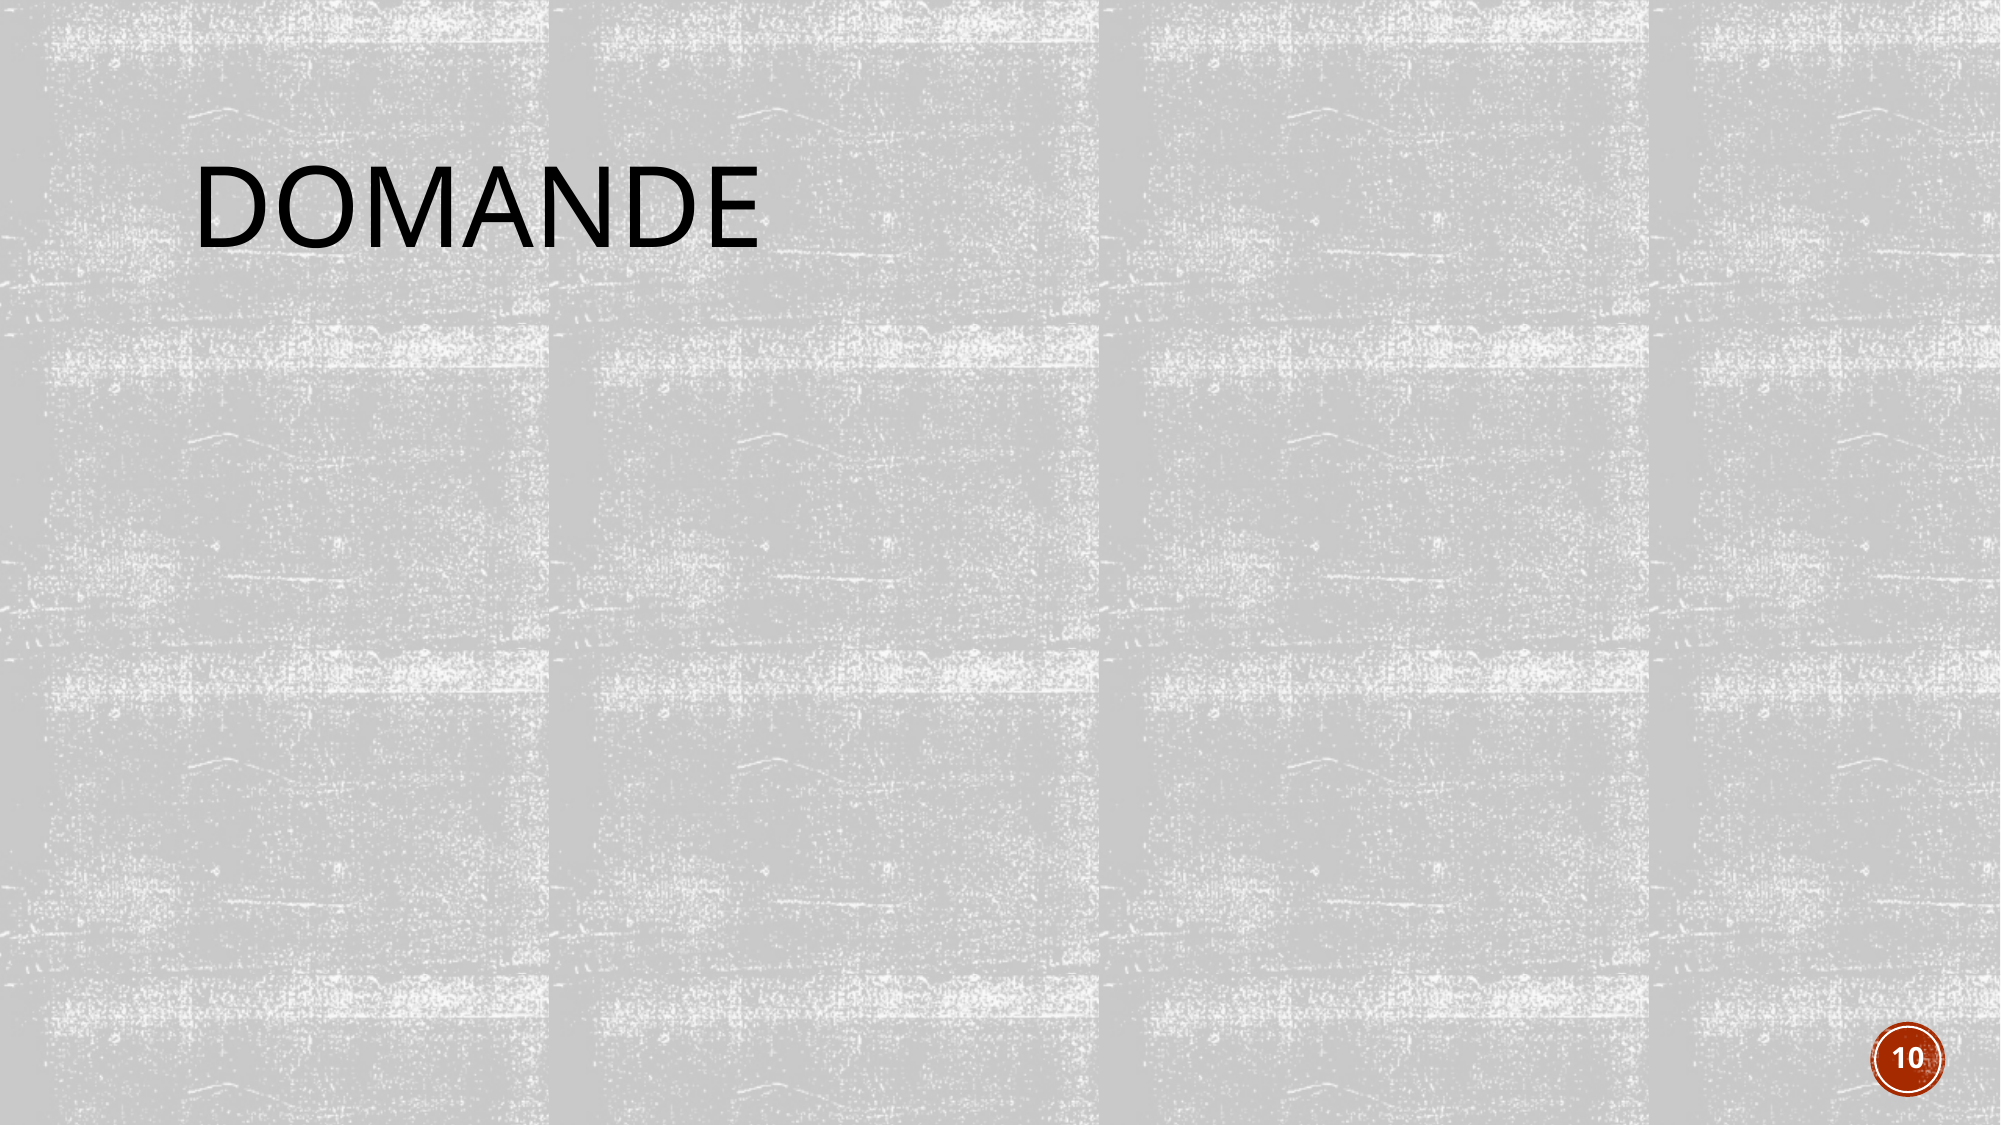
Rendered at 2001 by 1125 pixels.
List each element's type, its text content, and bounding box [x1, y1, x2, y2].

title Domande [175, 79, 1826, 344]
slide_number 10 [1855, 1028, 1961, 1089]
